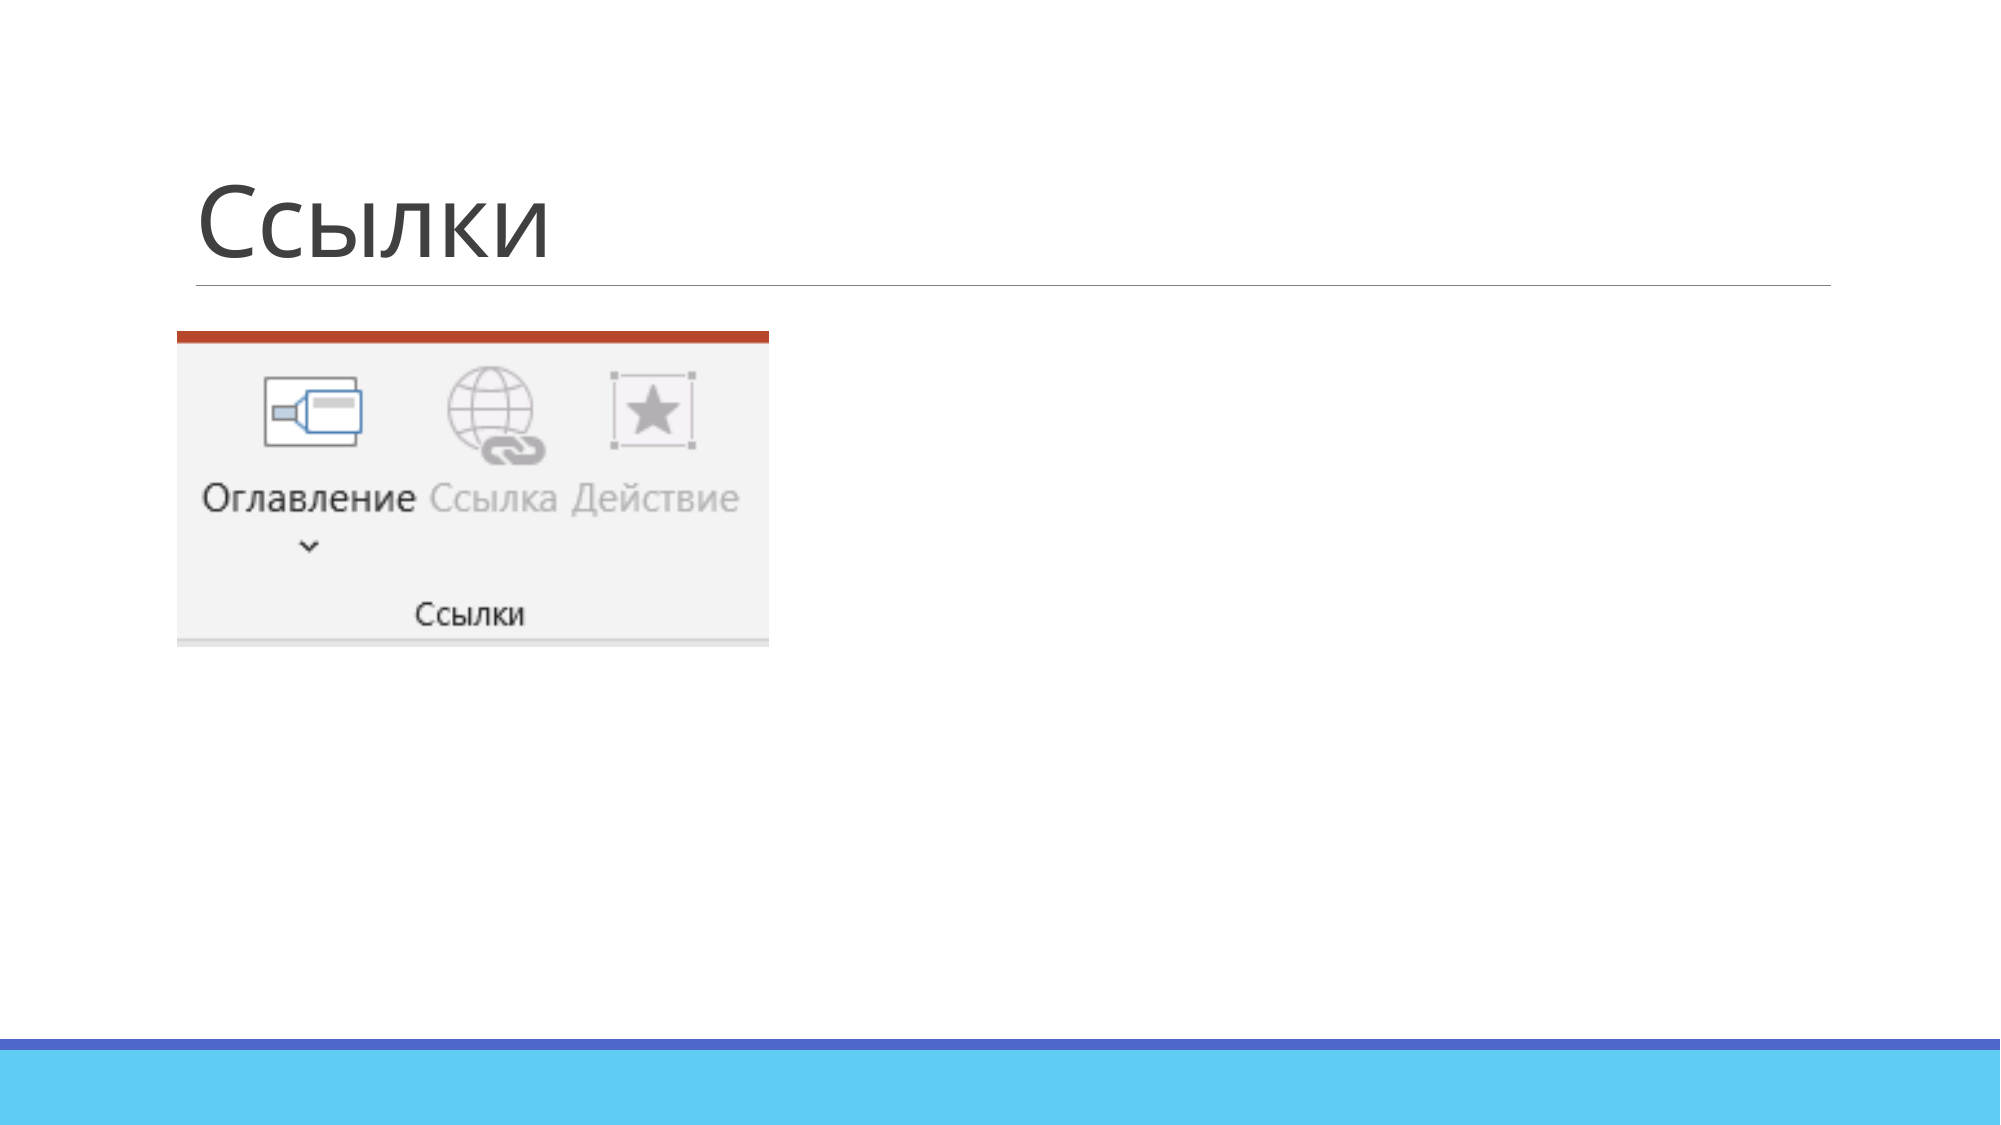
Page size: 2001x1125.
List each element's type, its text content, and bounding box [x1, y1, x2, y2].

picture [177, 331, 769, 648]
title Ссылки [180, 47, 1830, 285]
